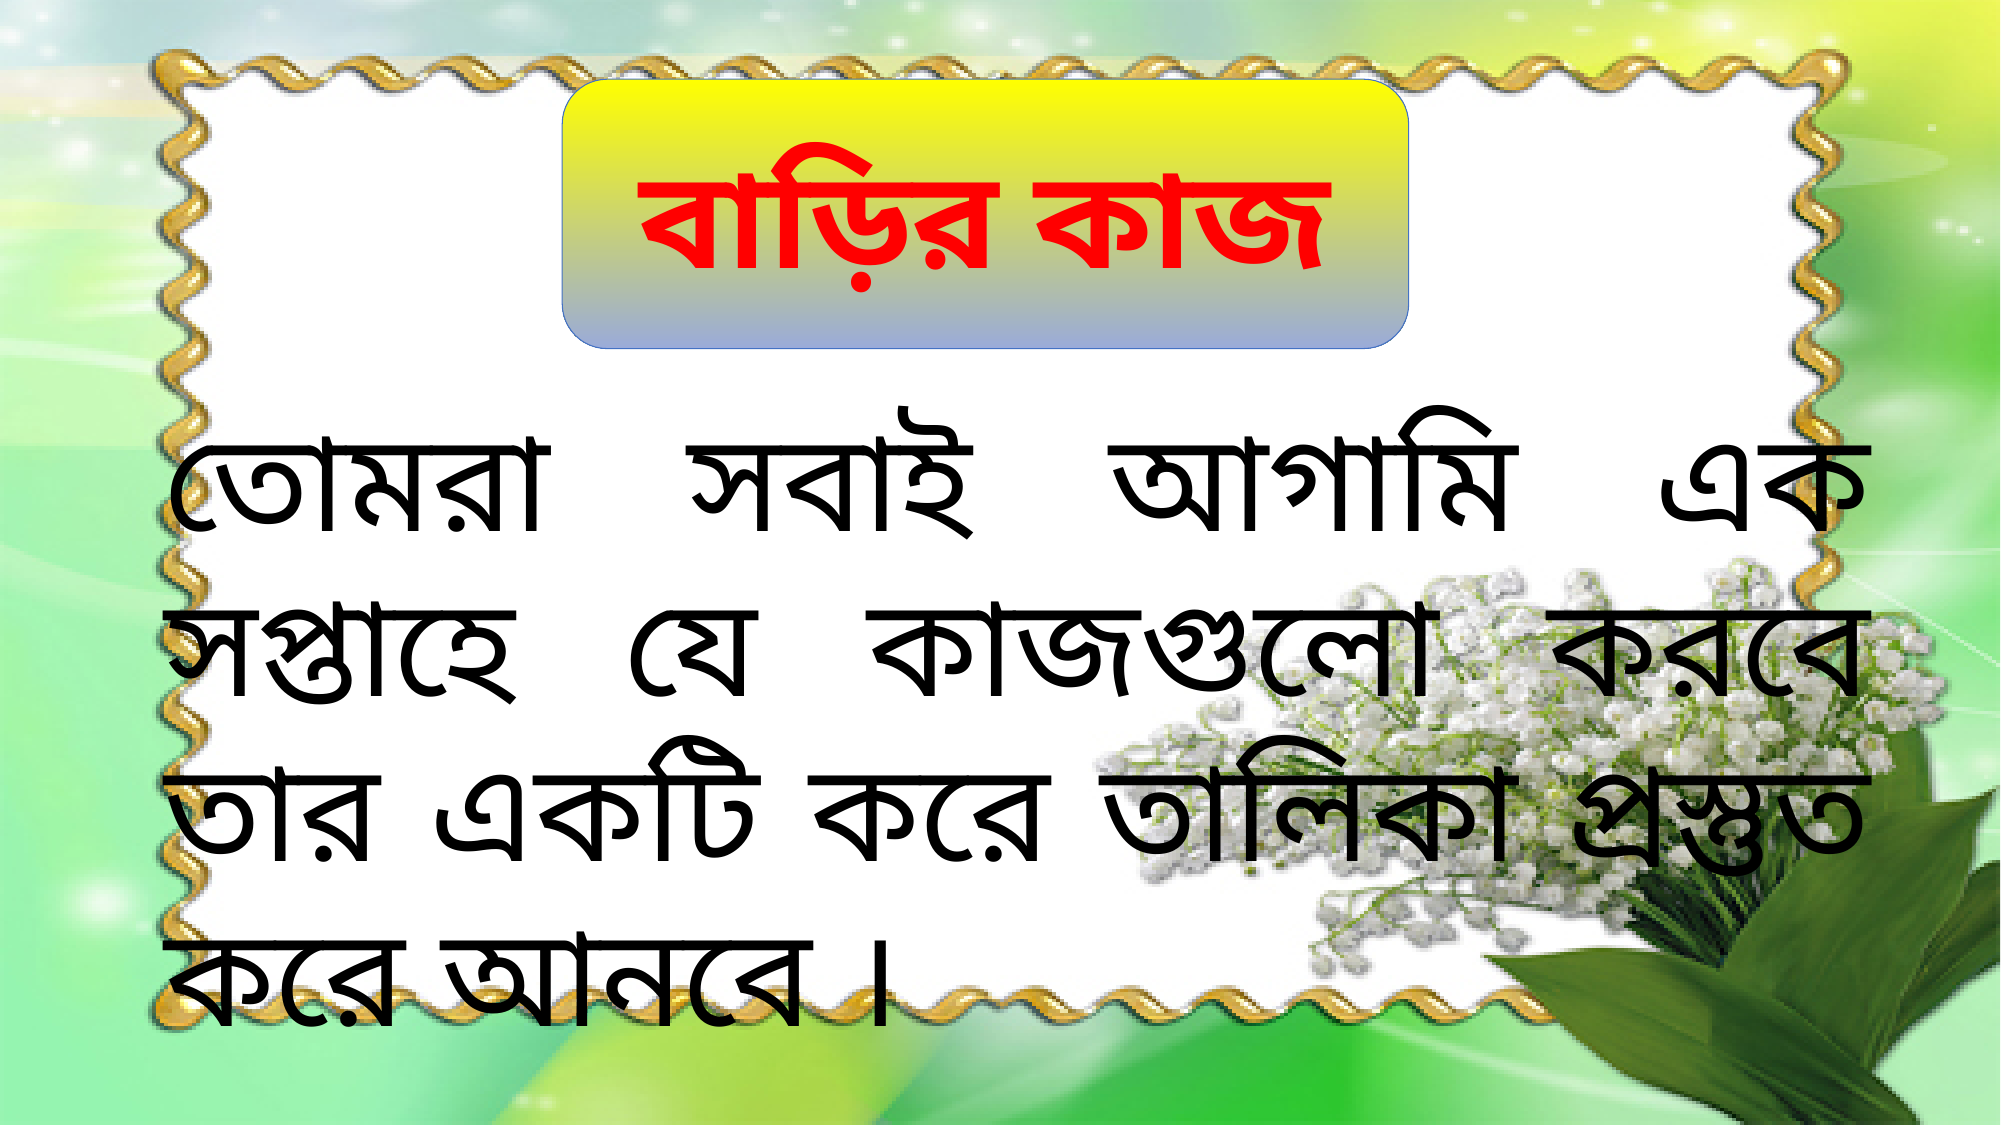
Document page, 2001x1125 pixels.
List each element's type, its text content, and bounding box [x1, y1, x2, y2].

text_box তোমরা সবাই আগামি এক সপ্তাহে যে কাজগুলো করবে তার একটি করে তালিকা প্রস্তুত করে আনবে । [149, 387, 1886, 1125]
picture [0, 0, 2001, 1125]
text_box বাড়ির কাজ [561, 78, 1410, 350]
